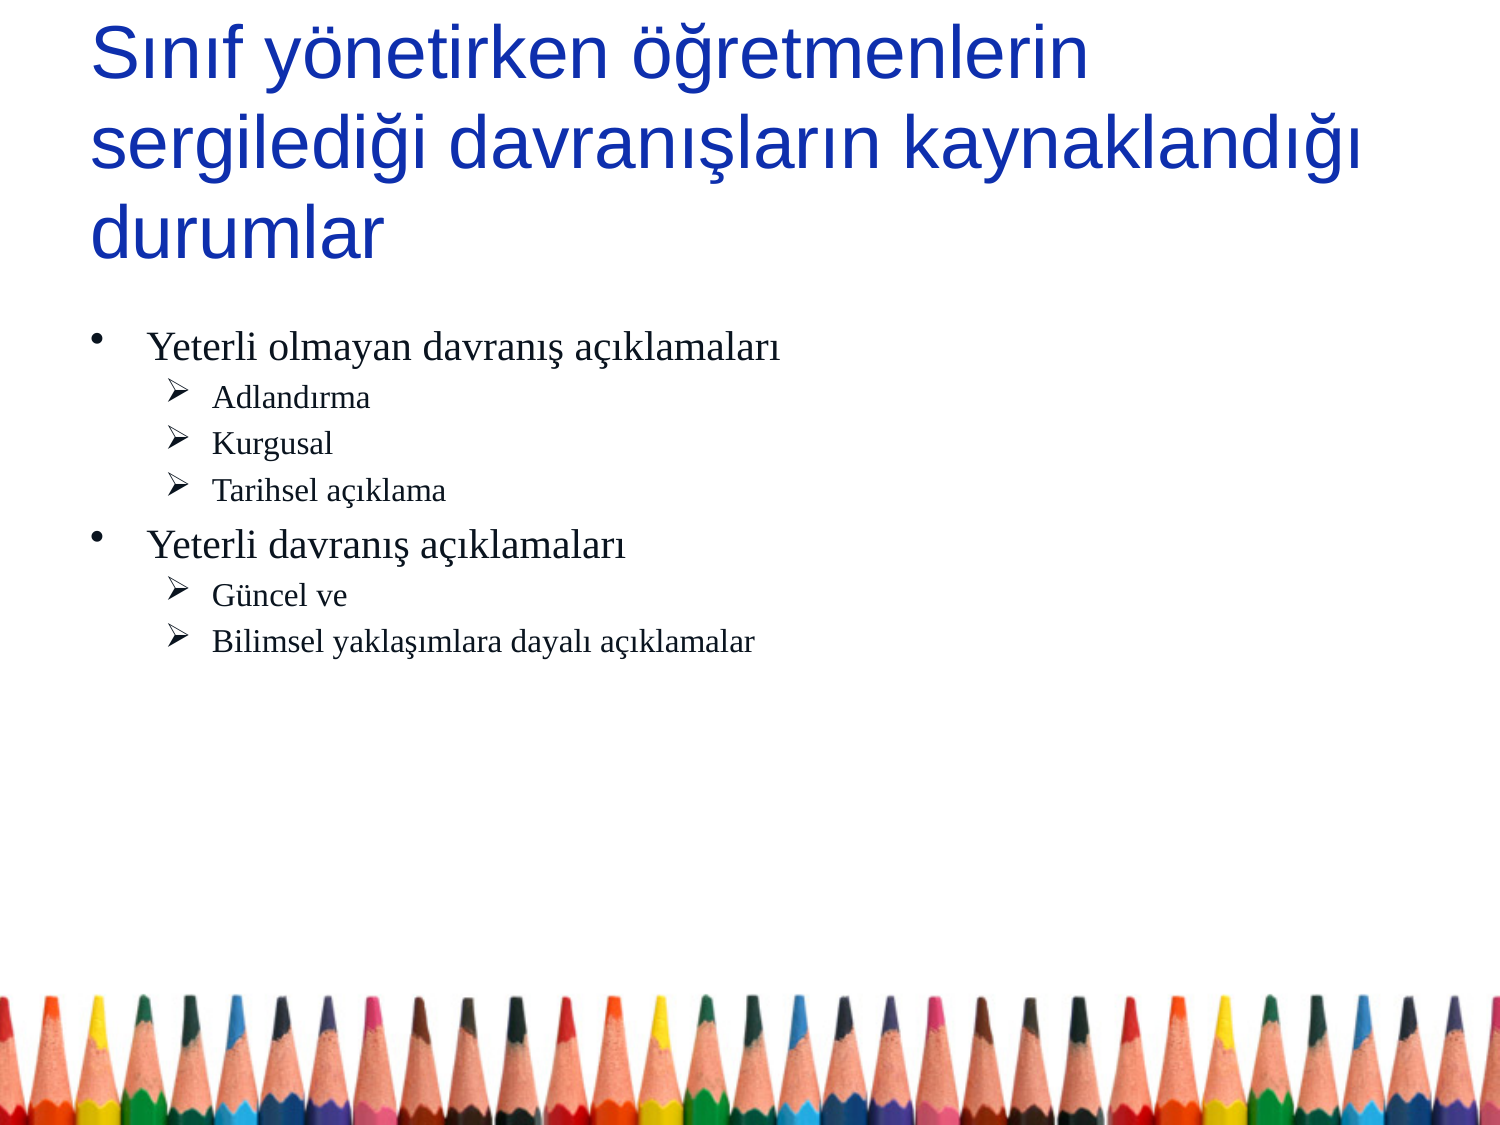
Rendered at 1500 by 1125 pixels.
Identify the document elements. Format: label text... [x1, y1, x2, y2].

list Yeterli olmayan davranış açıklamaları Adlandırma Kurgusal Tarihsel açıklama Yeterli davranış açıklamaları Güncel ve Bilimsel yaklaşımlara dayalı açıklamalar [74, 262, 1426, 1006]
title Sınıf yönetirken öğretmenlerin sergilediği davranışların kaynaklandığı durumlar [74, 44, 1426, 233]
picture [0, 0, 1500, 1125]
